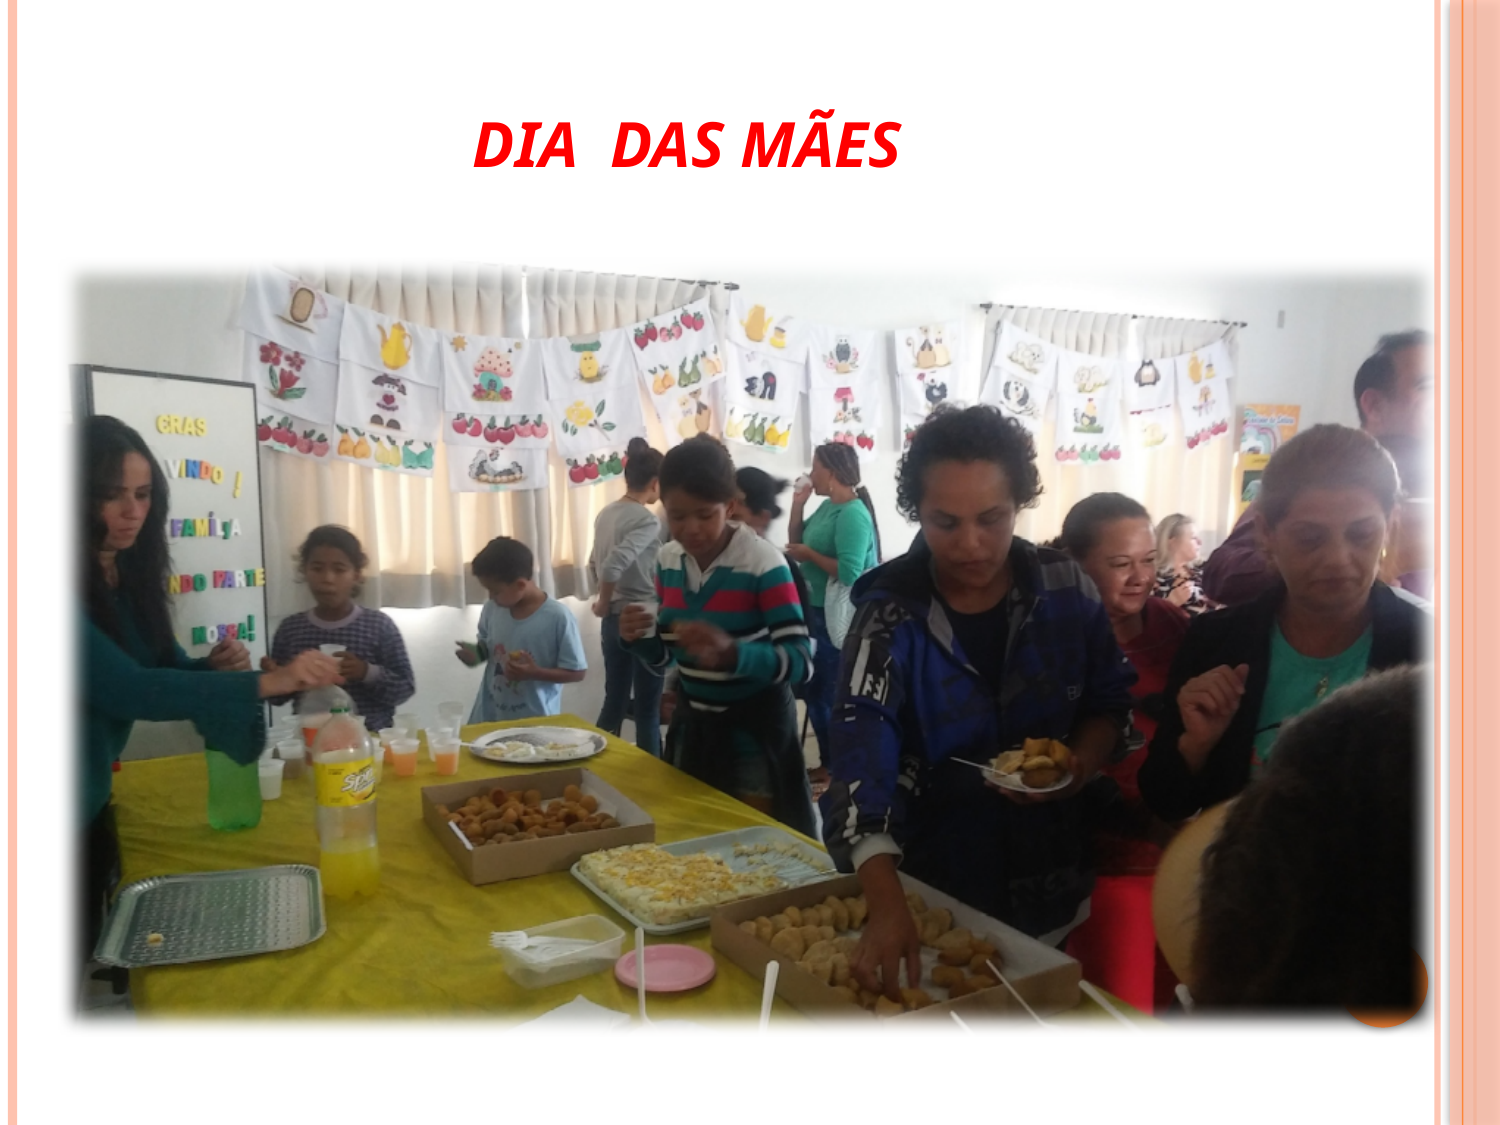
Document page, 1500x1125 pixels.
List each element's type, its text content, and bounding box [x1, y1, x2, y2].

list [58, 257, 1443, 1037]
title Dia Das Mães [75, 45, 1300, 188]
